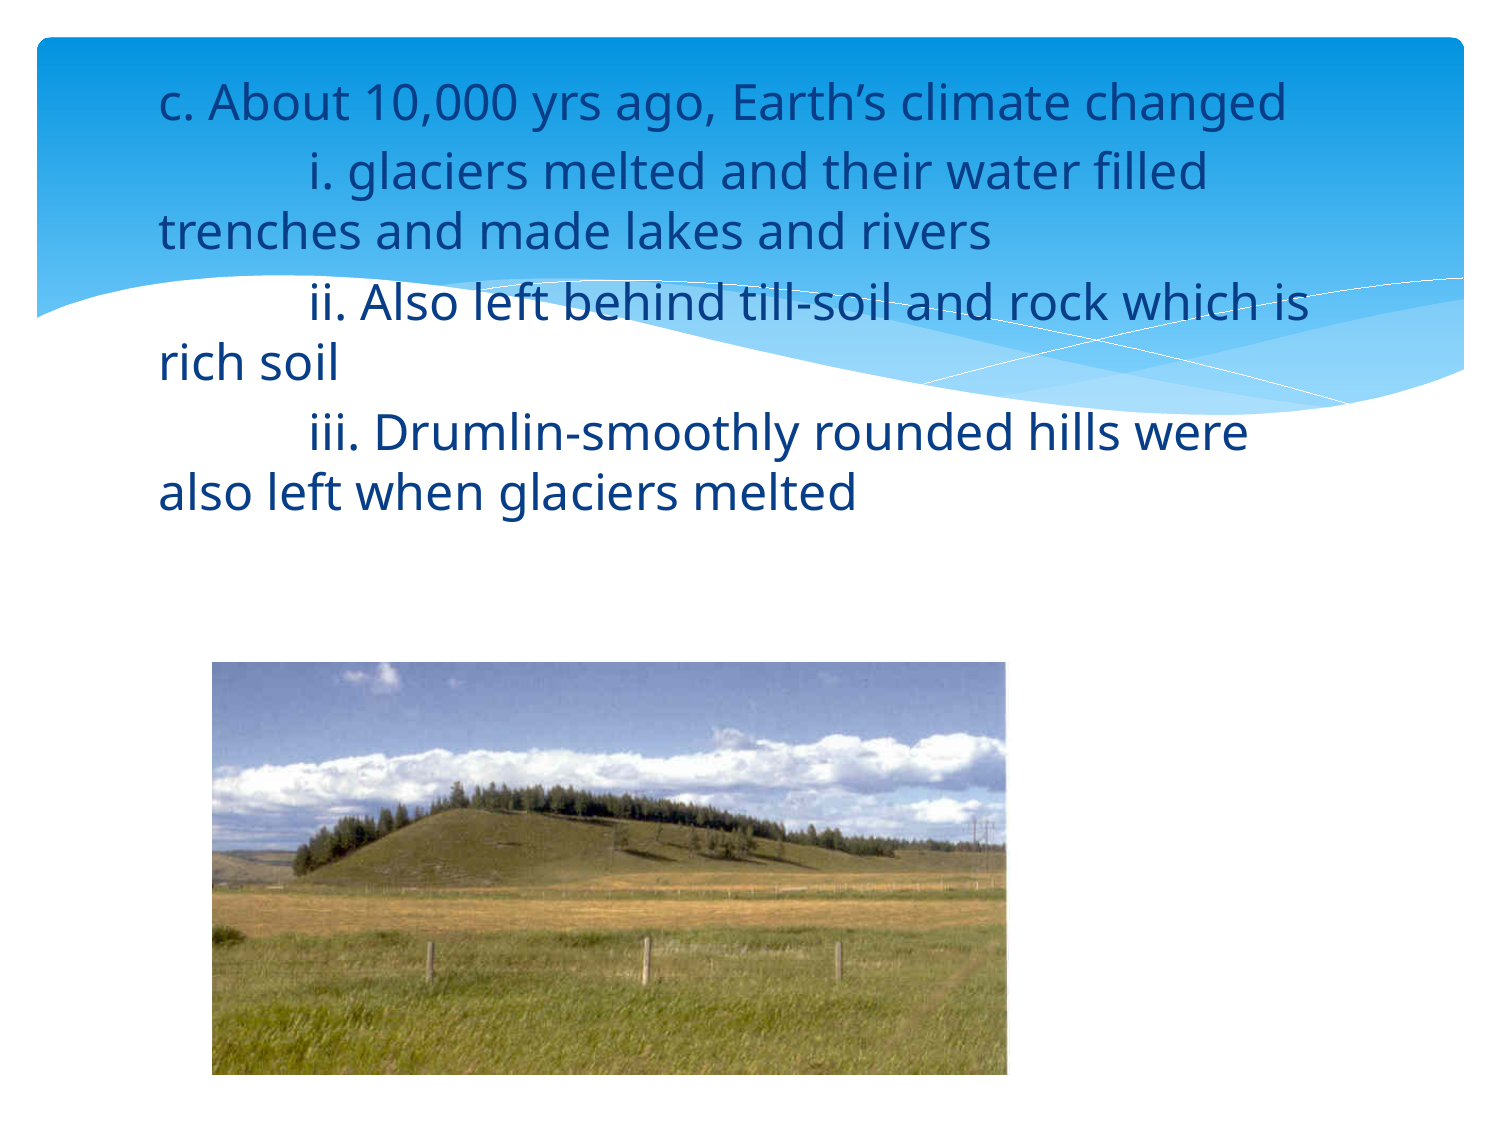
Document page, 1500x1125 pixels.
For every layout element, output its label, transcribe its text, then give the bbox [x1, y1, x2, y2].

list c. About 10,000 yrs ago, Earth’s climate changed i. glaciers melted and their water filled trenches and made lakes and rivers ii. Also left behind till-soil and rock which is rich soil iii. Drumlin-smoothly rounded hills were also left when glaciers melted [143, 62, 1359, 1005]
picture [212, 662, 1010, 1075]
